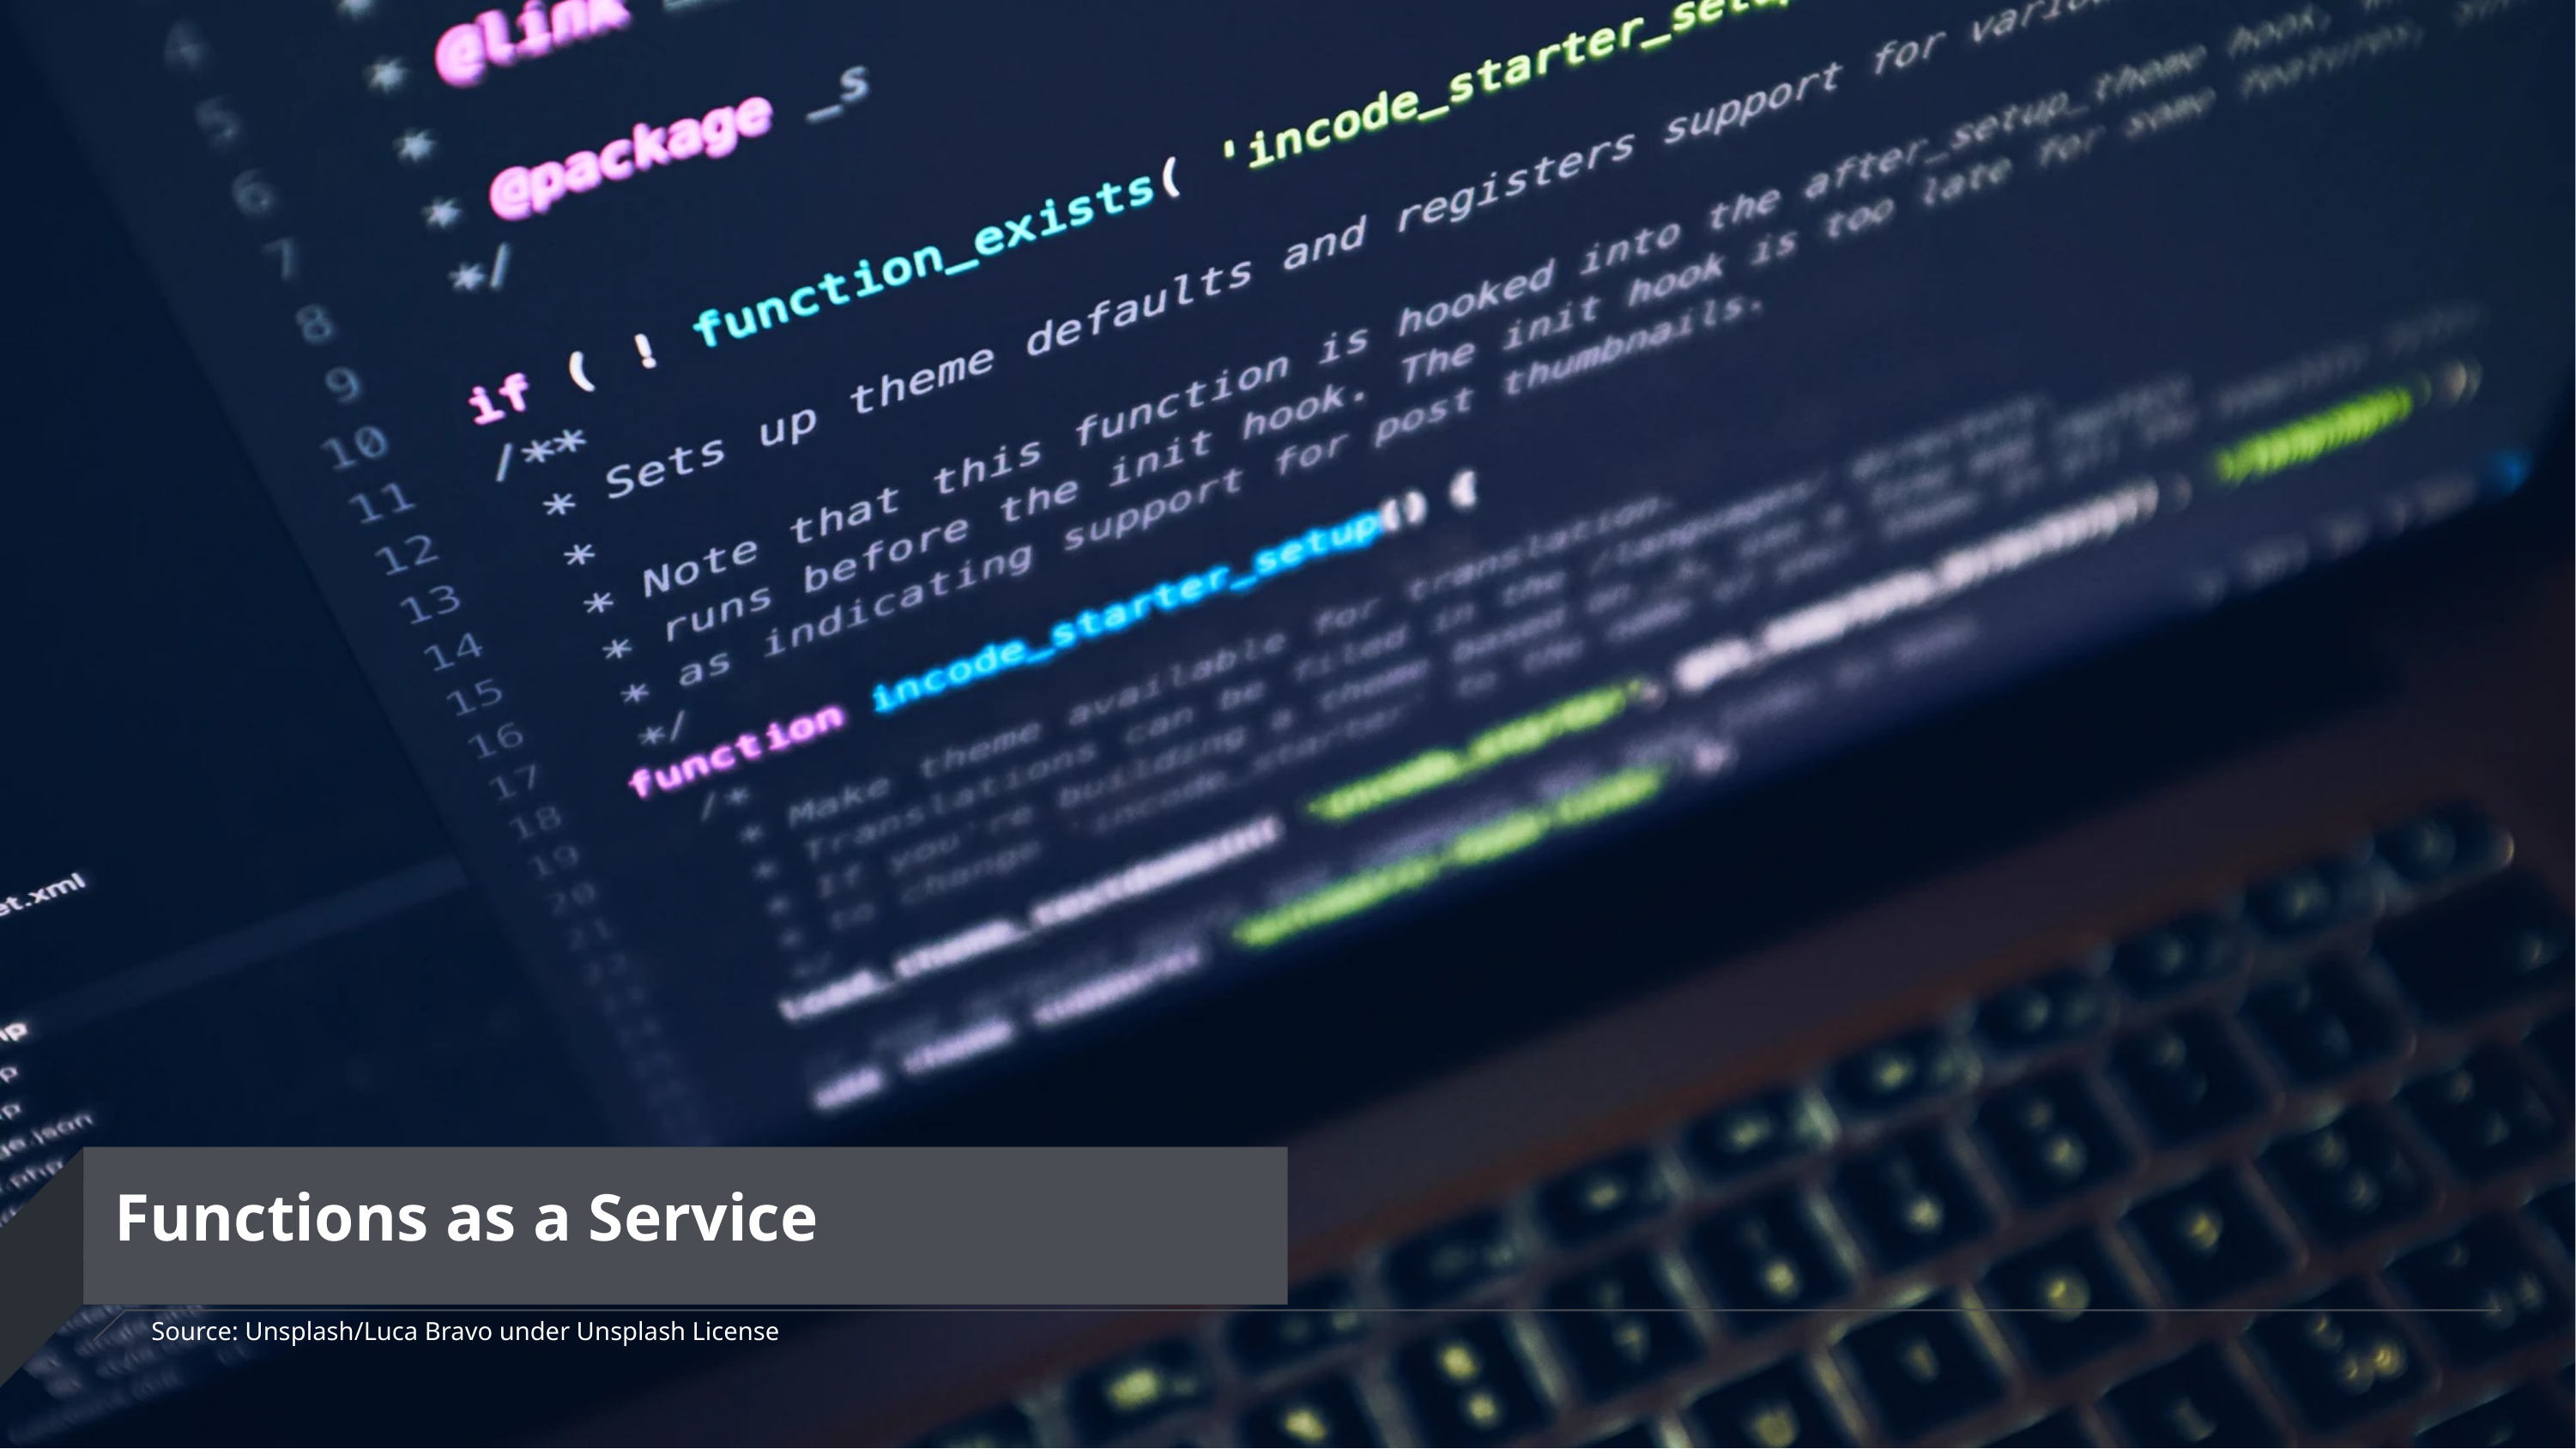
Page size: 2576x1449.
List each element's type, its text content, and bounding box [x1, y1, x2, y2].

text_box Source: Unsplash/Luca Bravo under Unsplash License [138, 1309, 793, 1352]
title Functions as a Service [101, 1179, 1257, 1263]
picture [0, 0, 2576, 1448]
